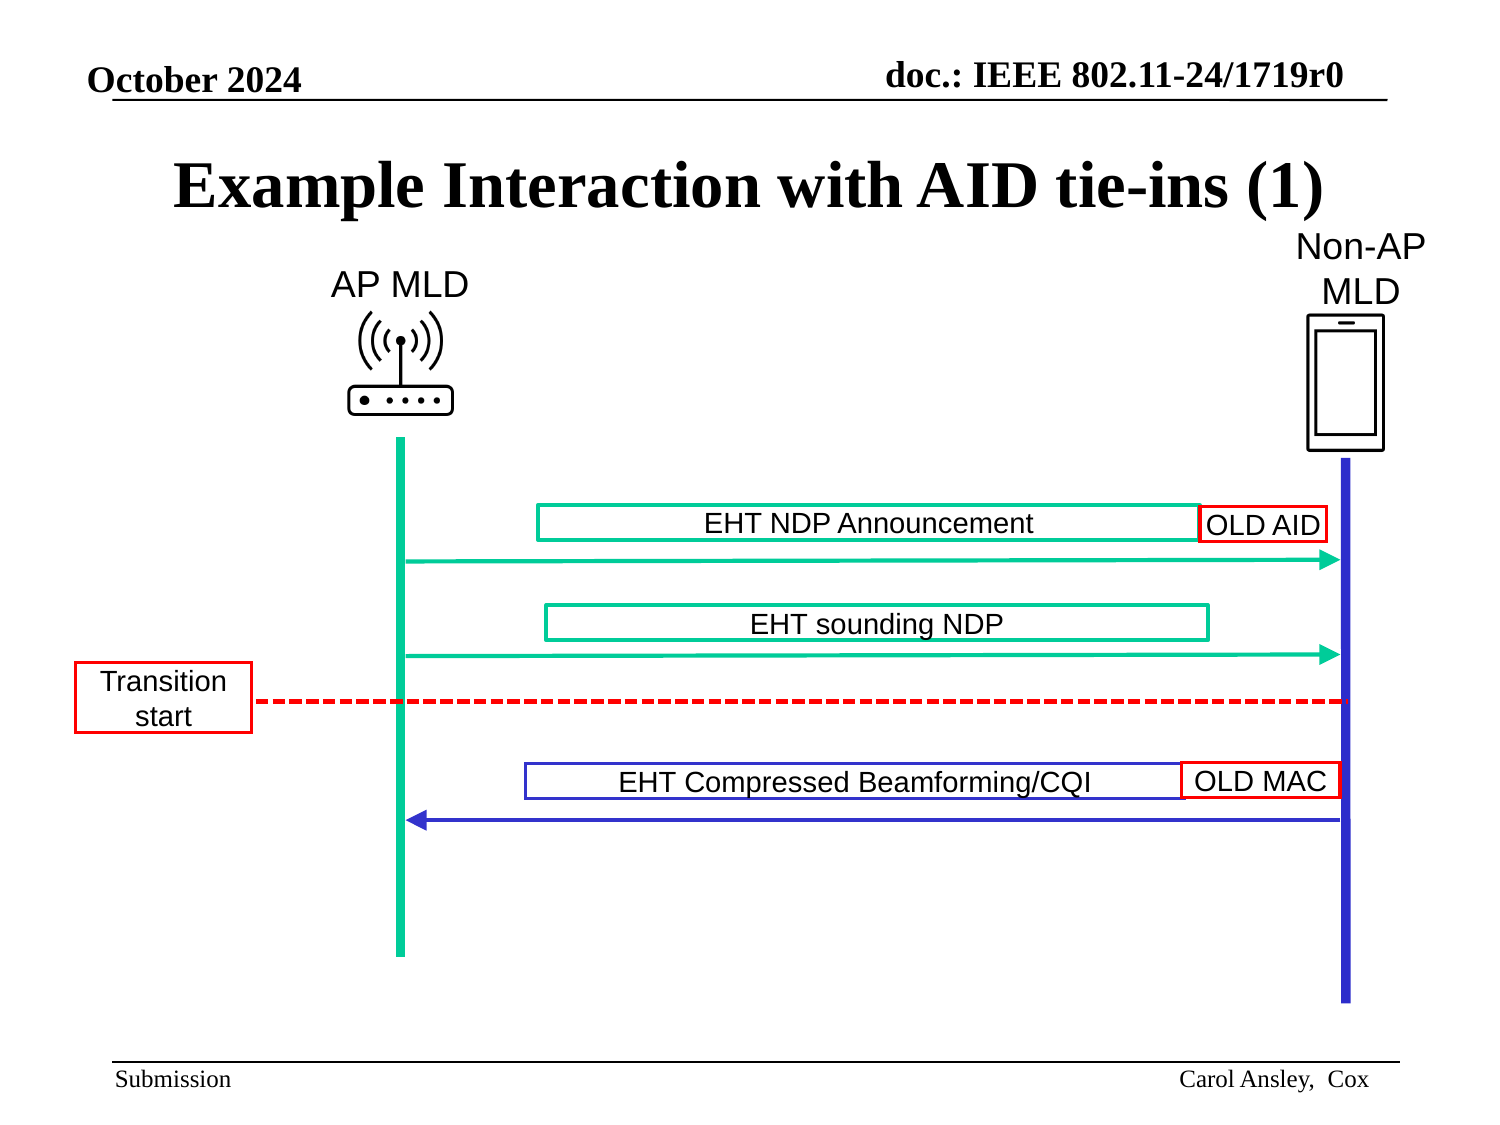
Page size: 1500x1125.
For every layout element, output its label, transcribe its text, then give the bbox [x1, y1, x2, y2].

text_box EHT NDP Announcement [536, 503, 1202, 542]
text_box EHT Compressed Beamforming/CQI [525, 763, 1185, 799]
text_box AP MLD [330, 260, 470, 287]
picture [1270, 307, 1421, 459]
text_box OLD AID [1200, 506, 1327, 542]
text_box EHT sounding NDP [544, 603, 1210, 642]
text_box Non-AP MLD [1290, 222, 1432, 313]
text_box OLD MAC [1181, 762, 1341, 798]
picture [325, 287, 476, 438]
text_box Transition start [75, 662, 252, 733]
title Example Interaction with AID tie-ins (1) [111, 111, 1388, 251]
